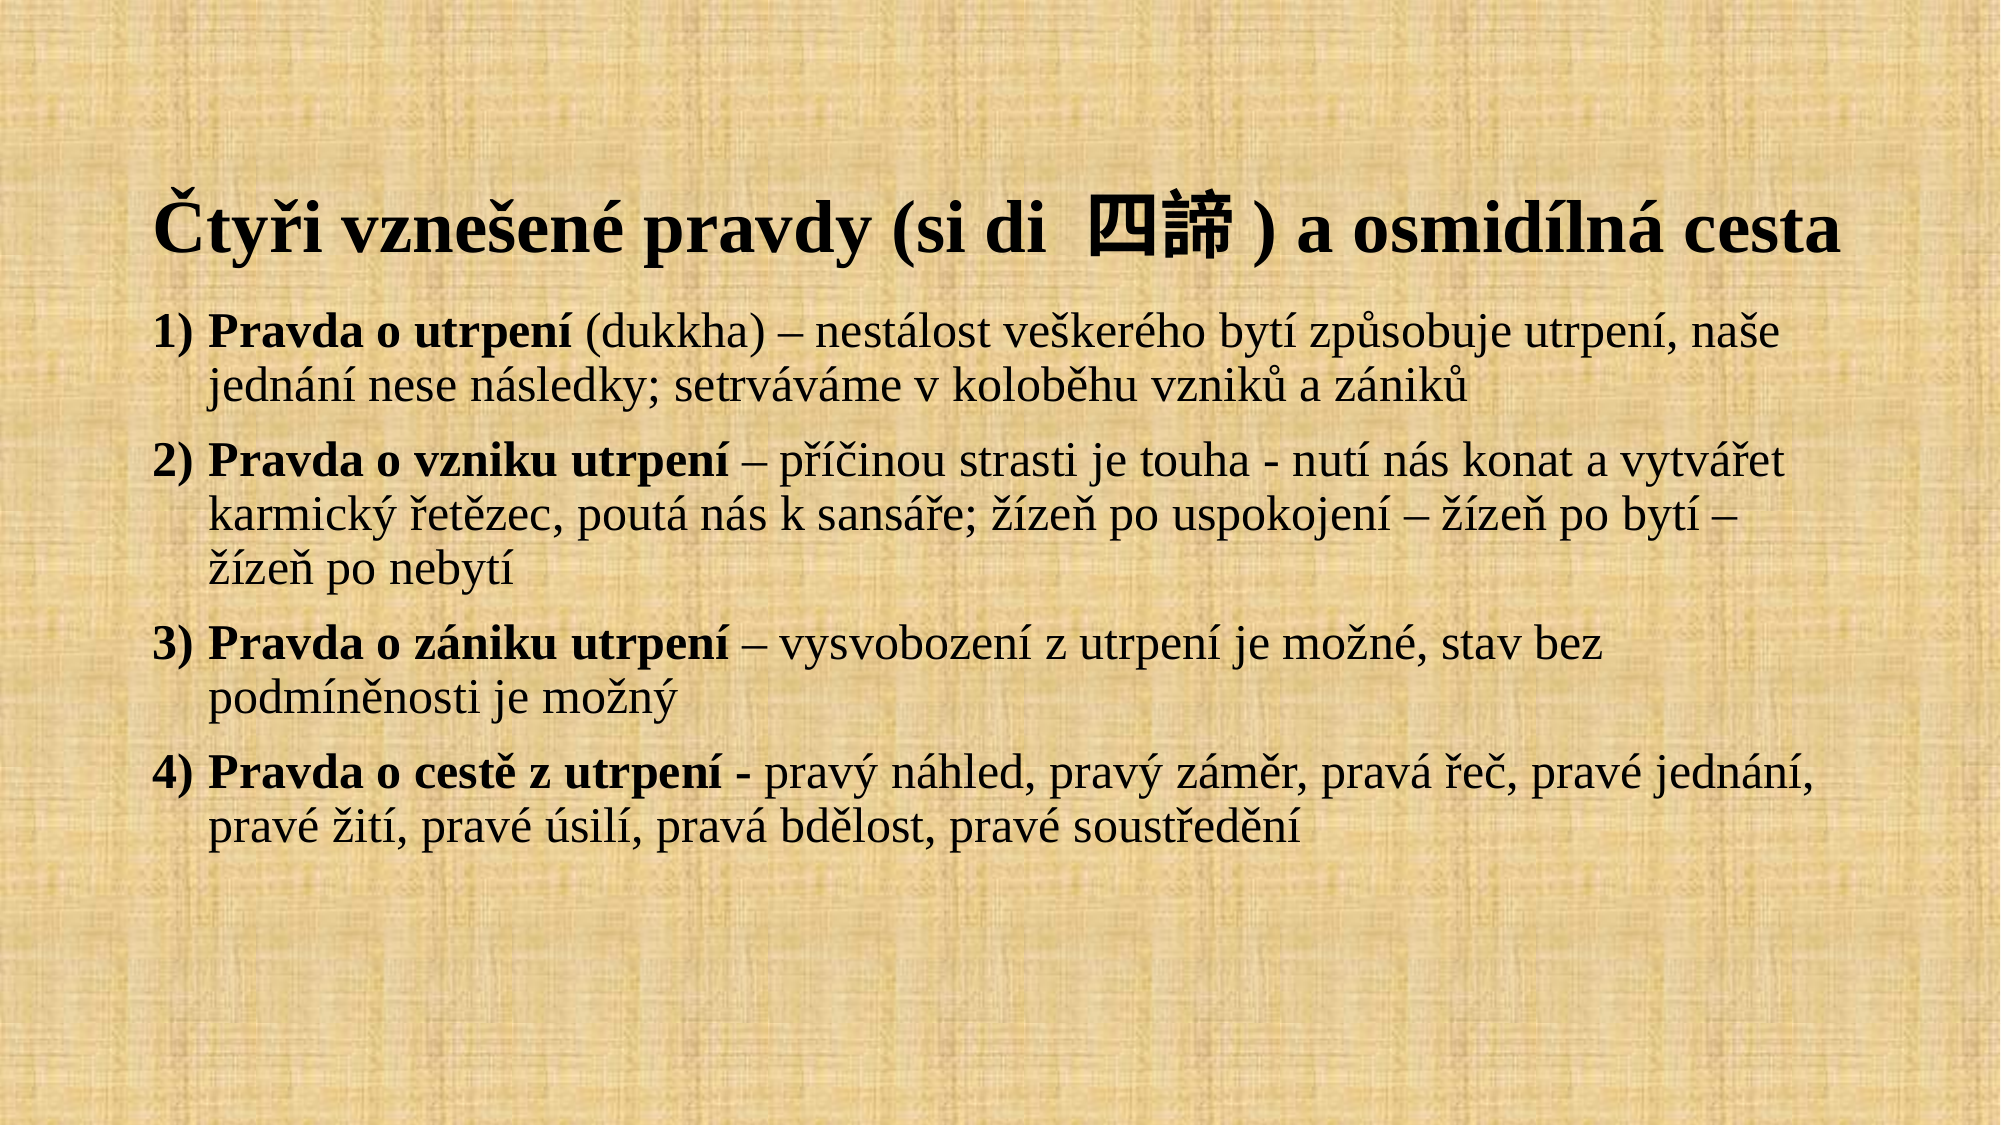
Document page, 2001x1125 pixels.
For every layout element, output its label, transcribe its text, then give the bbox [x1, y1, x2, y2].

list Čtyři vznešené pravdy (si di 四諦) a osmidílná cesta Pravda o utrpení (dukkha) – nestálost veškerého bytí způsobuje utrpení, naše jednání nese následky; setrváváme v koloběhu vzniků a zániků Pravda o vzniku utrpení – příčinou strasti je touha - nutí nás konat a vytvářet karmický řetězec, poutá nás k sansáře; žízeň po uspokojení – žízeň po bytí – žízeň po nebytí Pravda o zániku utrpení – vysvobození z utrpení je možné, stav bez podmíněnosti je možný Pravda o cestě z utrpení - pravý náhled, pravý záměr, pravá řeč, pravé jednání, pravé žití, pravé úsilí, pravá bdělost, pravé soustředění [137, 169, 1863, 1069]
picture [0, 0, 2001, 1125]
